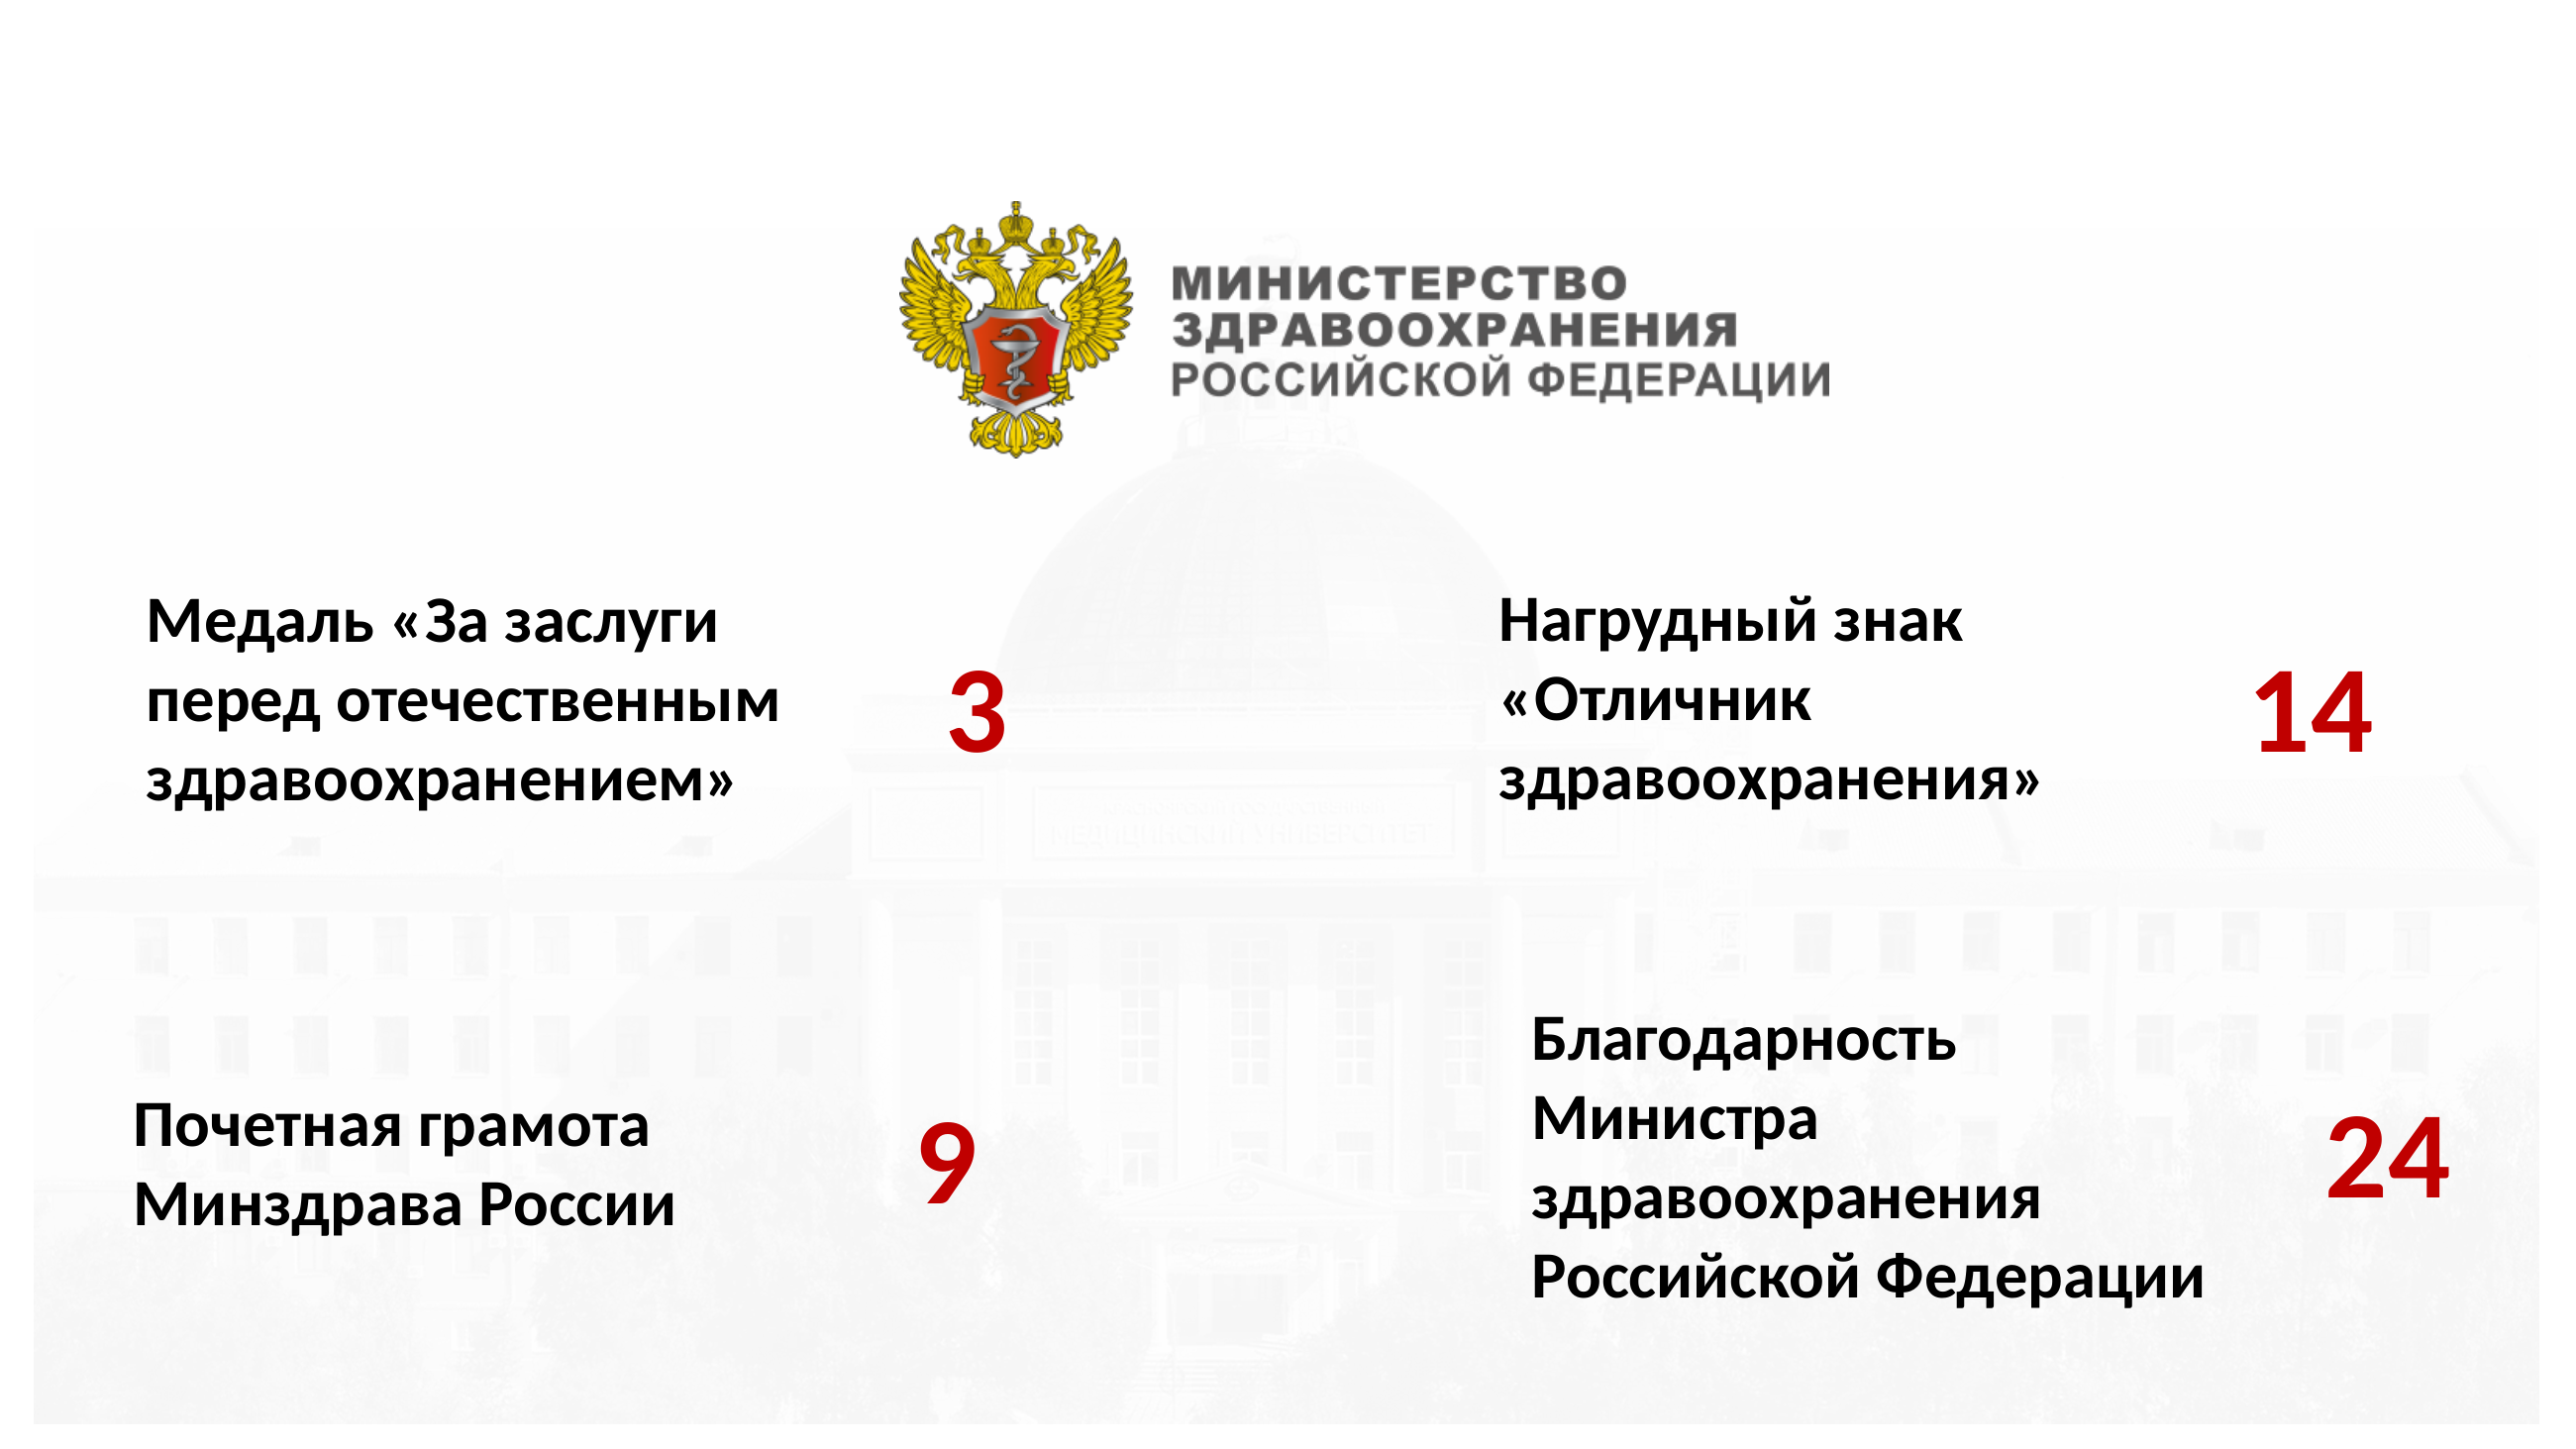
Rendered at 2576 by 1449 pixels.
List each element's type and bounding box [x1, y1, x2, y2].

picture [34, 201, 2540, 1424]
